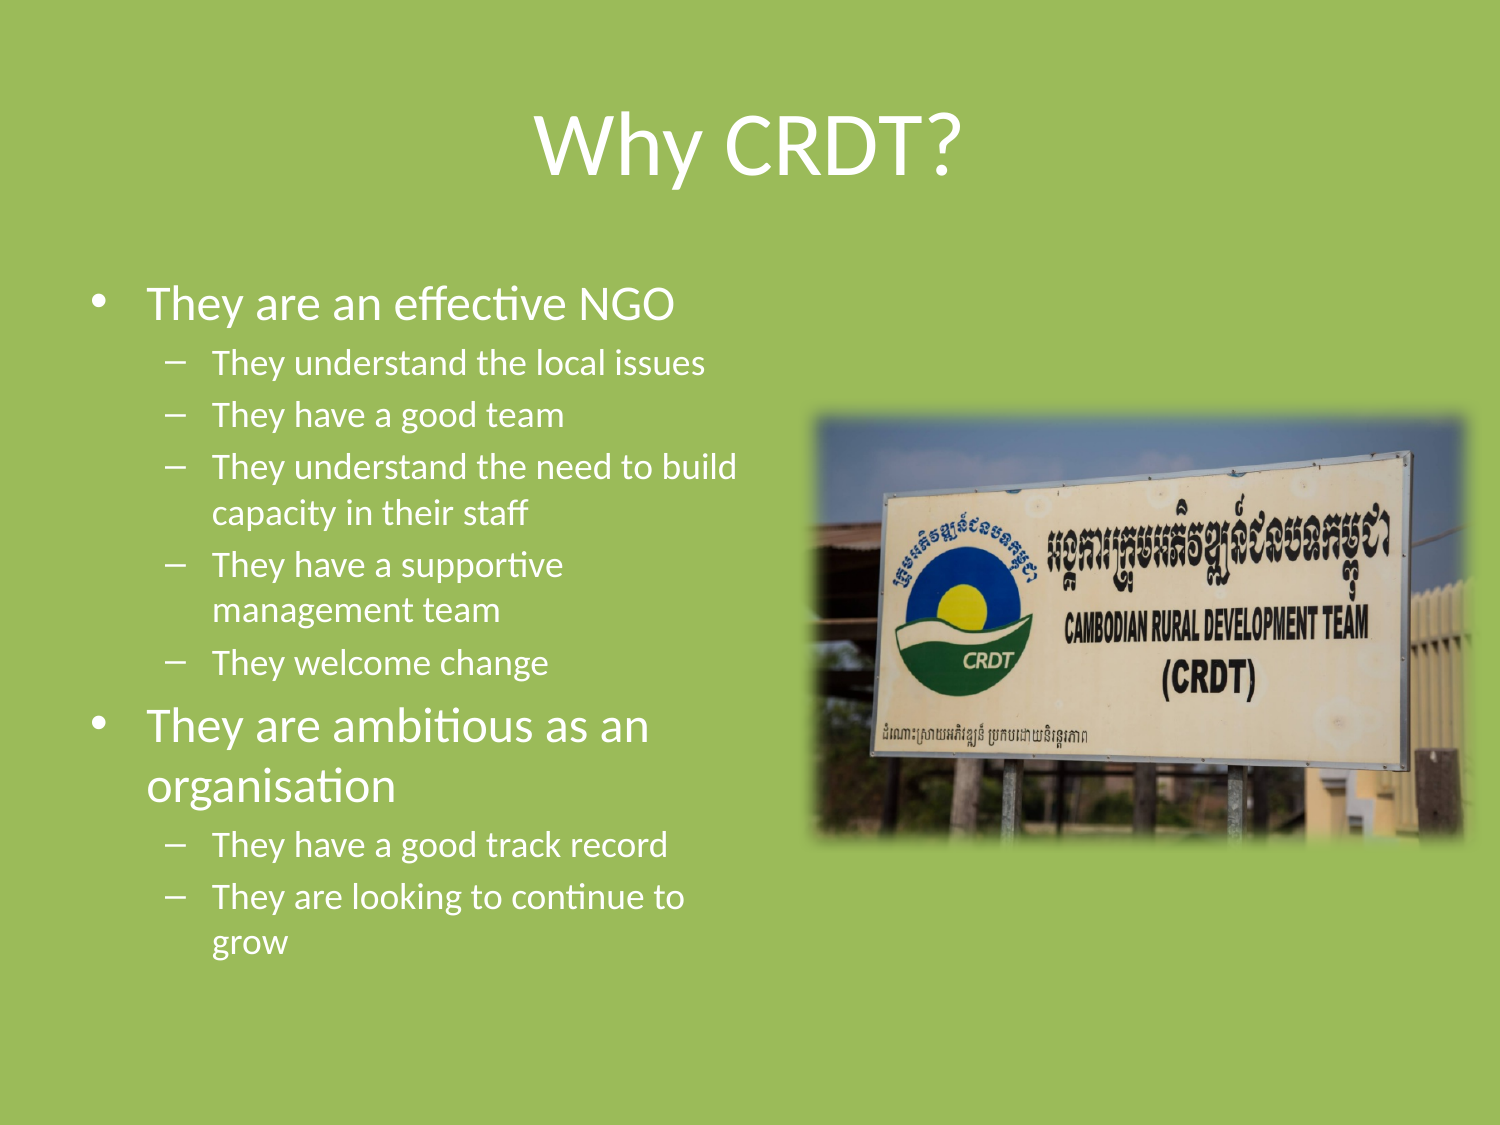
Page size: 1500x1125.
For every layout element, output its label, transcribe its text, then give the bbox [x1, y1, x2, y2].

list They are an effective NGO They understand the local issues They have a good team They understand the need to build capacity in their staff They have a supportive management team They welcome change They are ambitious as an organisation They have a good track record They are looking to continue to grow [75, 262, 774, 1005]
title Why CRDT? [75, 45, 1425, 233]
picture [796, 396, 1483, 855]
